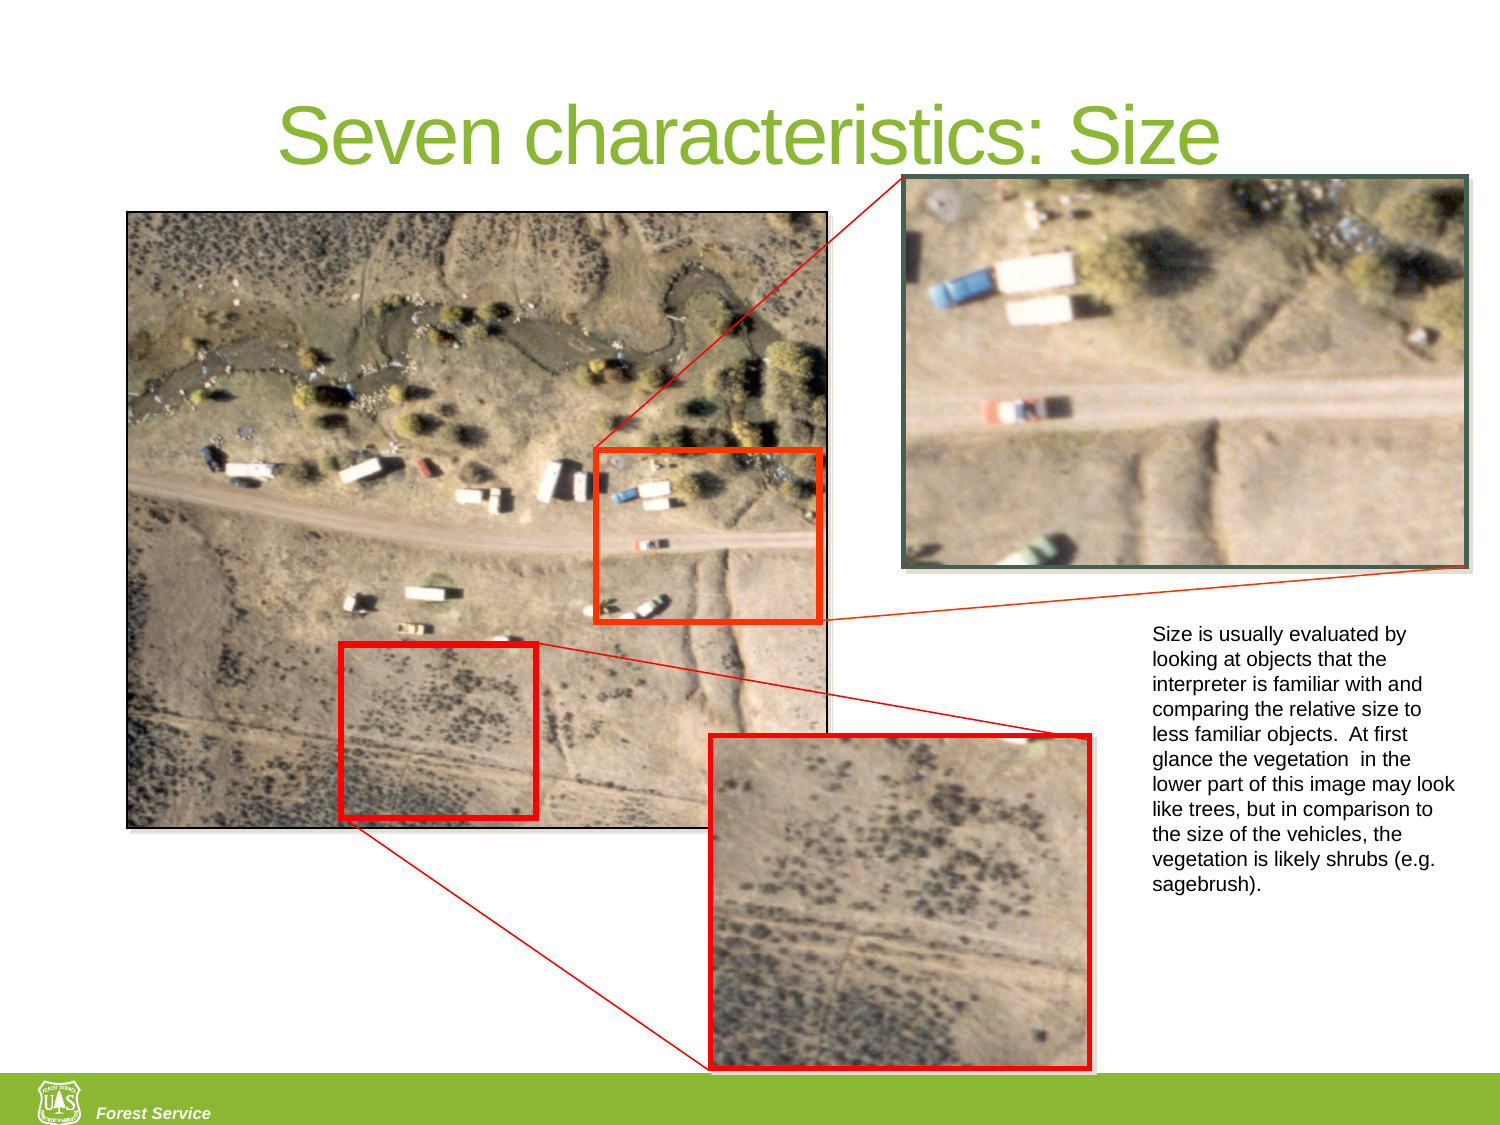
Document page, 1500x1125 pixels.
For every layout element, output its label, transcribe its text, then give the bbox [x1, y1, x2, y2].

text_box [127, 176, 1466, 1071]
title Seven characteristics: Size [75, 50, 1425, 213]
